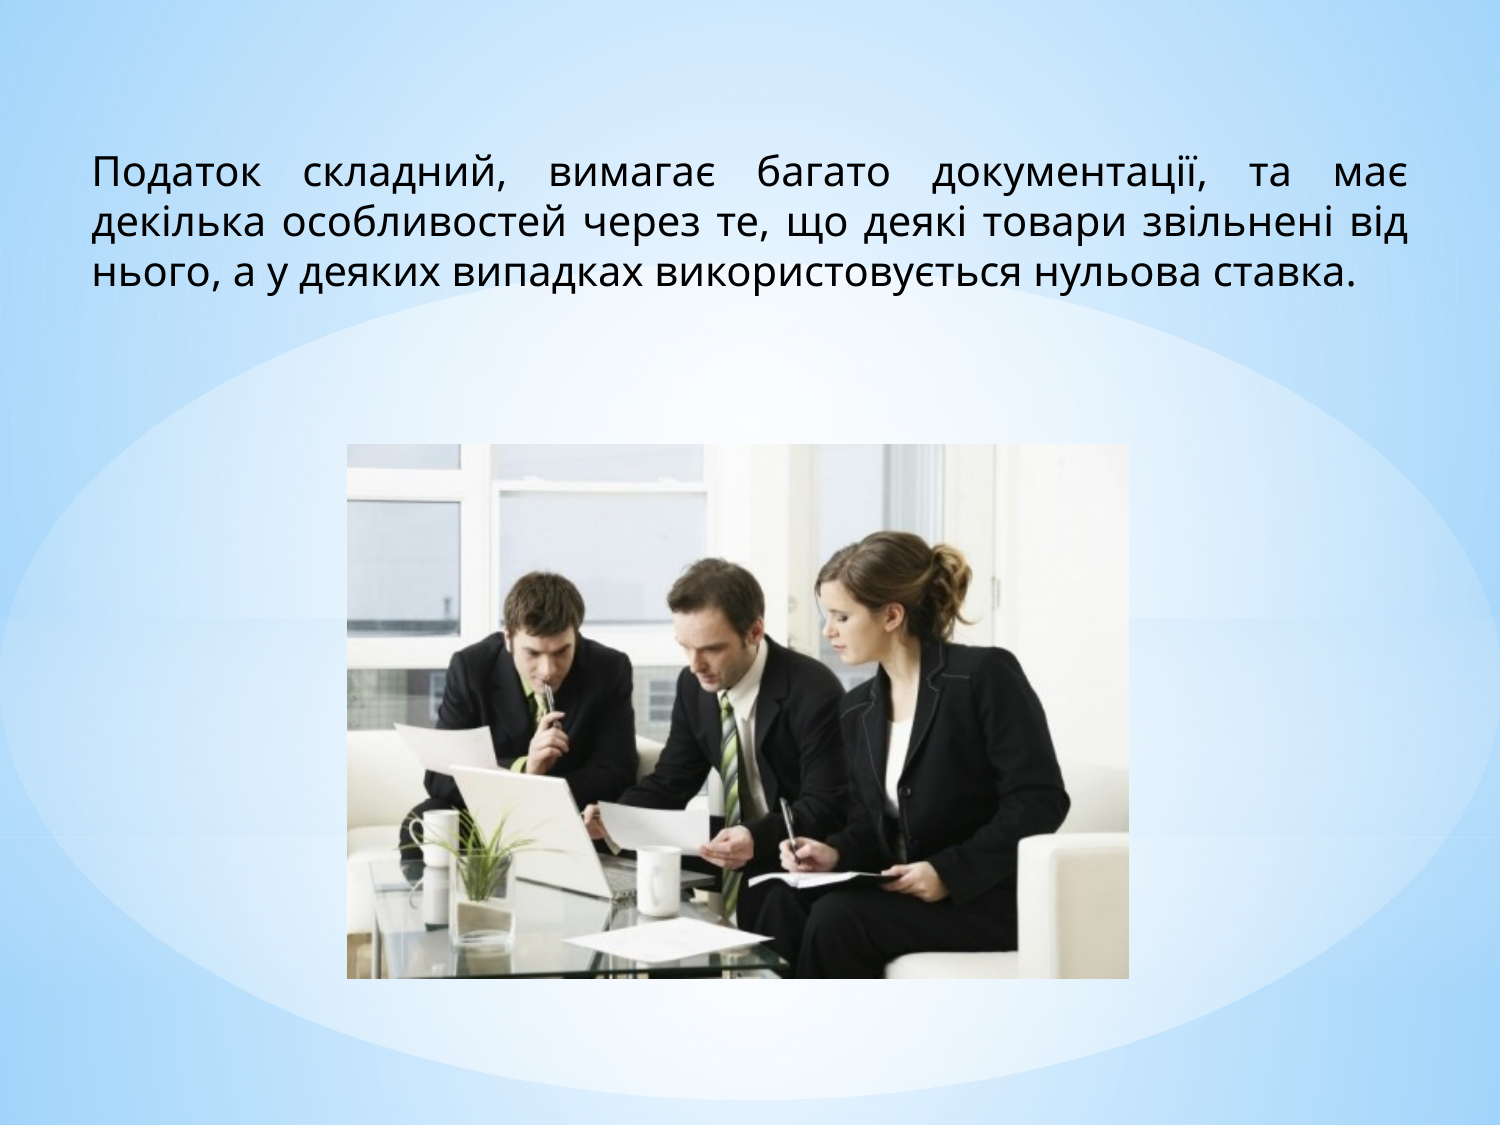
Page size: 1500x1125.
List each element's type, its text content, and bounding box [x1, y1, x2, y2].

text_box Податок складний, вимагає багато документації, та має декілька особливостей через те, що деякі товари звільнені від нього, а у деяких випадках використовується нульова ставка. [76, 137, 1424, 303]
picture [347, 444, 1129, 979]
